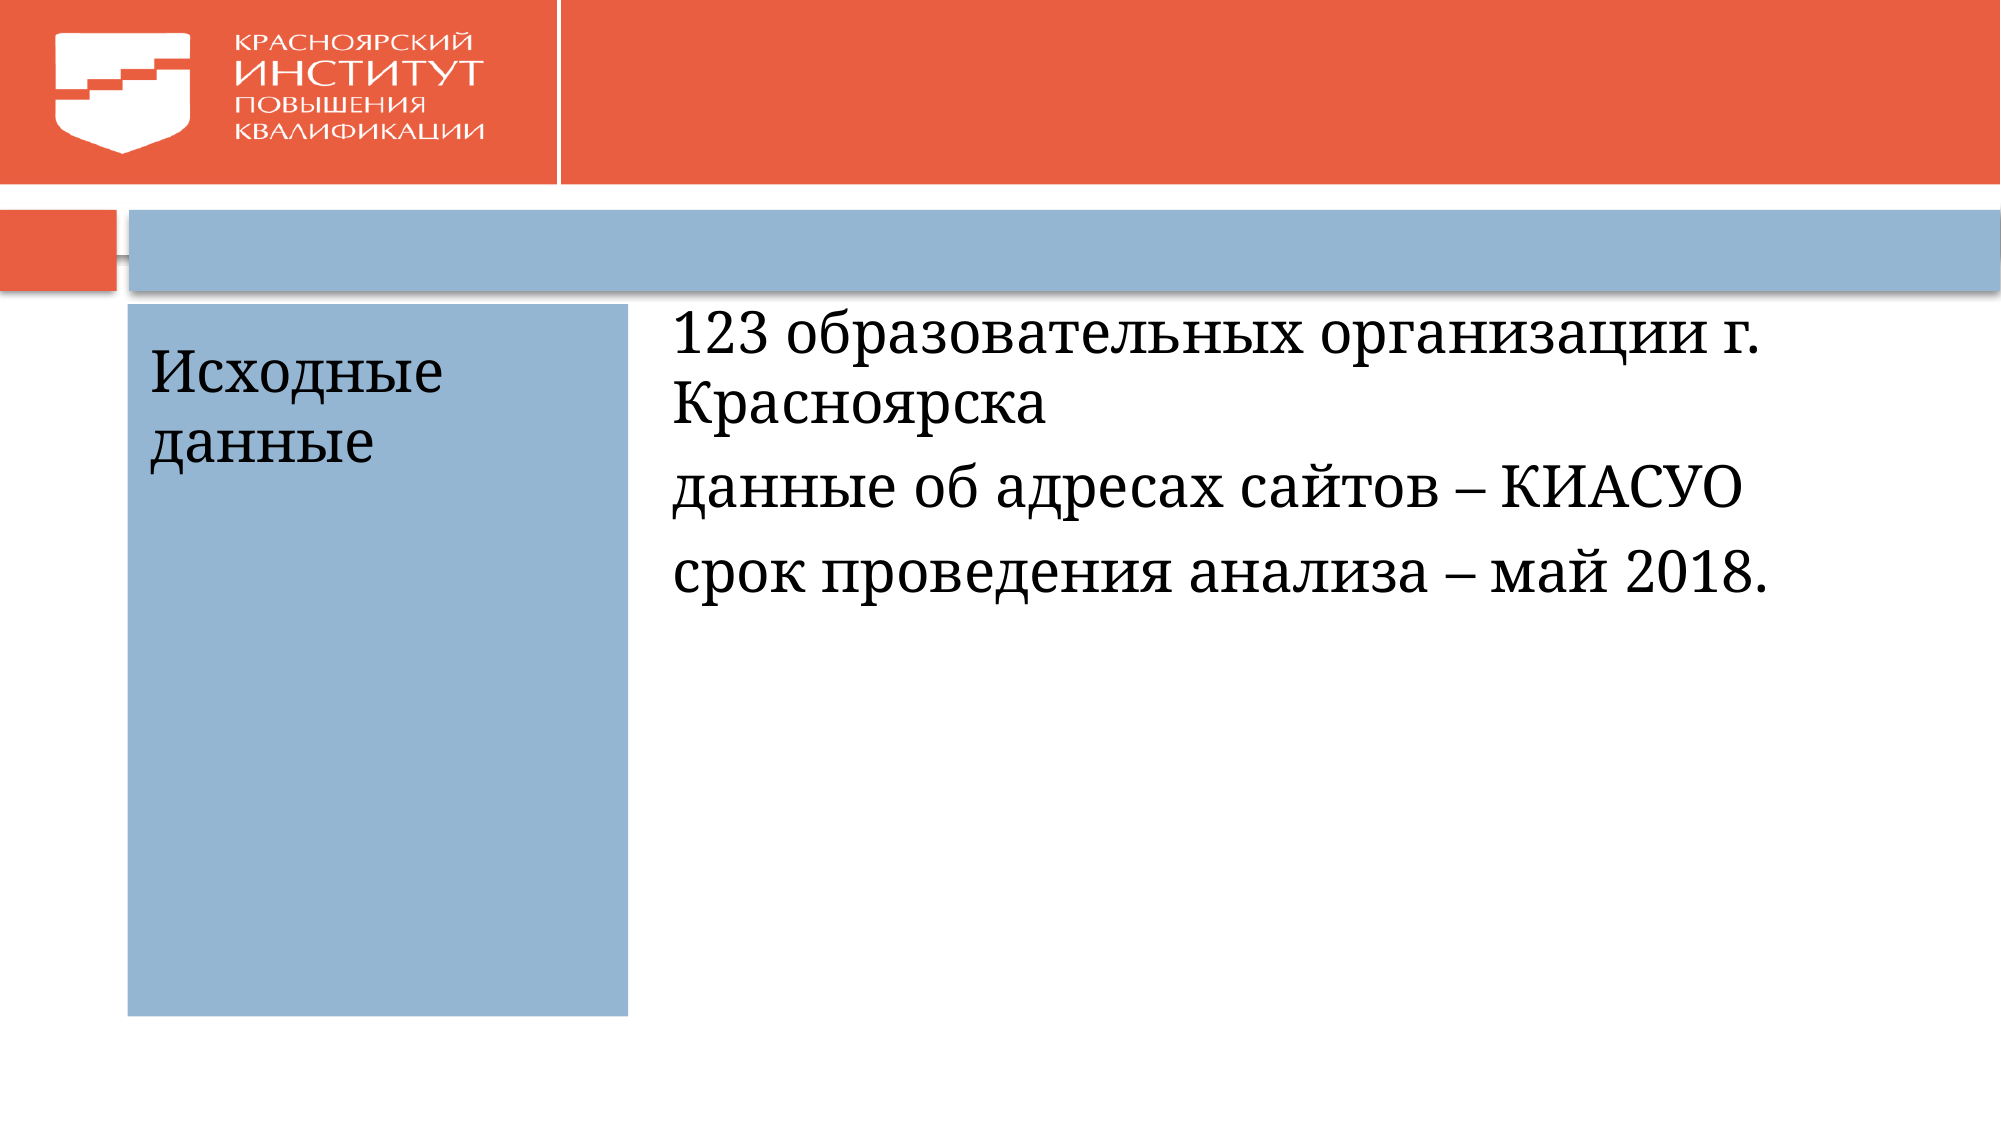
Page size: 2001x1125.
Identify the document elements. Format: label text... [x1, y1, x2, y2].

list Исходные данные [123, 300, 632, 1021]
title [133, 44, 1901, 188]
list 123 образовательных организации г. Красноярска данные об адресах сайтов – КИАСУО срок проведения анализа – май 2018. [657, 287, 1917, 1013]
picture [0, 0, 544, 177]
